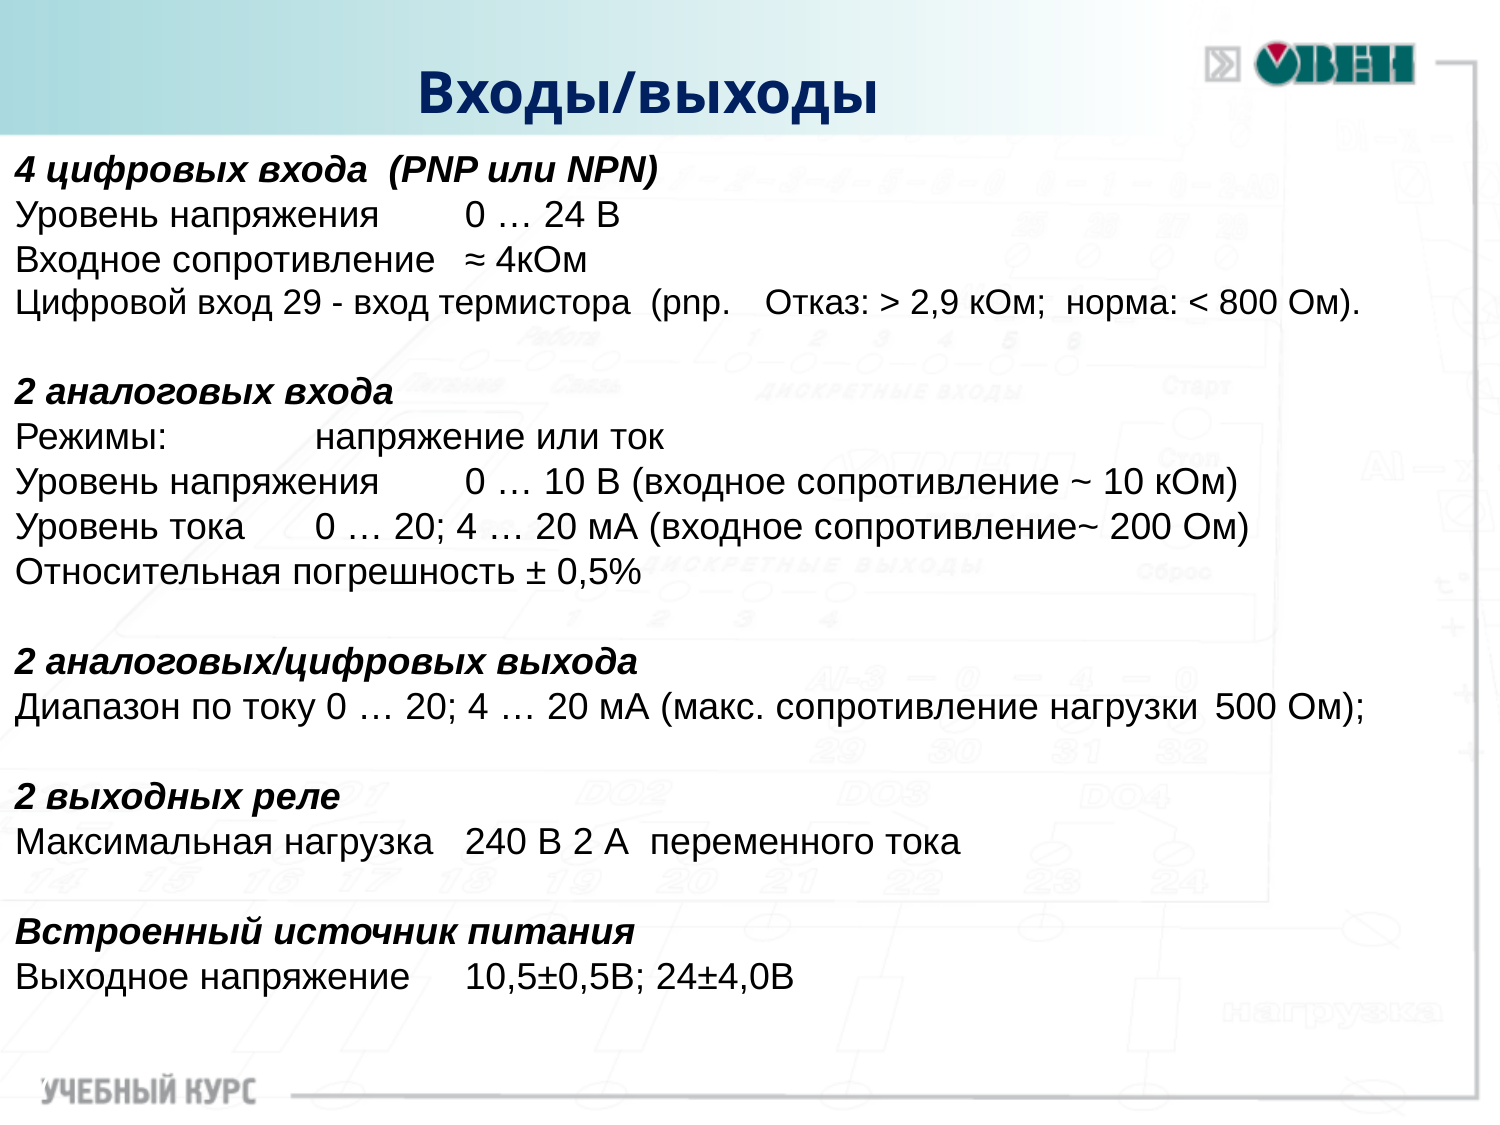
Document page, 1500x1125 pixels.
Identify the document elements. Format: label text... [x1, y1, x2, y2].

picture [0, 0, 1500, 1125]
slide_number 7 [17, 1050, 125, 1107]
title Входы/выходы [4, 30, 1293, 137]
text_box 4 цифровых входа (PNP или NPN) Уровень напряжения 0 … 24 В Входное сопротивление ≈ 4кОм Цифровой вход 29 - вход термистора (рnp. Отказ: > 2,9 кОм; норма: < 800 Ом). 2 аналоговых входа Режимы: напряжение или ток Уровень напряжения 0 … 10 В (входное сопротивление ~ 10 кОм) Уровень тока 0 … 20; 4 … 20 мА (входное сопротивление~ 200 Ом) Относительная погрешность ± 0,5% 2 аналоговых/цифровых выхода Диапазон по току 0 … 20; 4 … 20 мА (макс. сопротивление нагрузки 500 Ом); 2 выходных реле Максимальная нагрузка 240 В 2 А переменного тока Встроенный источник питания Выходное напряжение 10,5±0,5В; 24±4,0В [0, 137, 1471, 1050]
